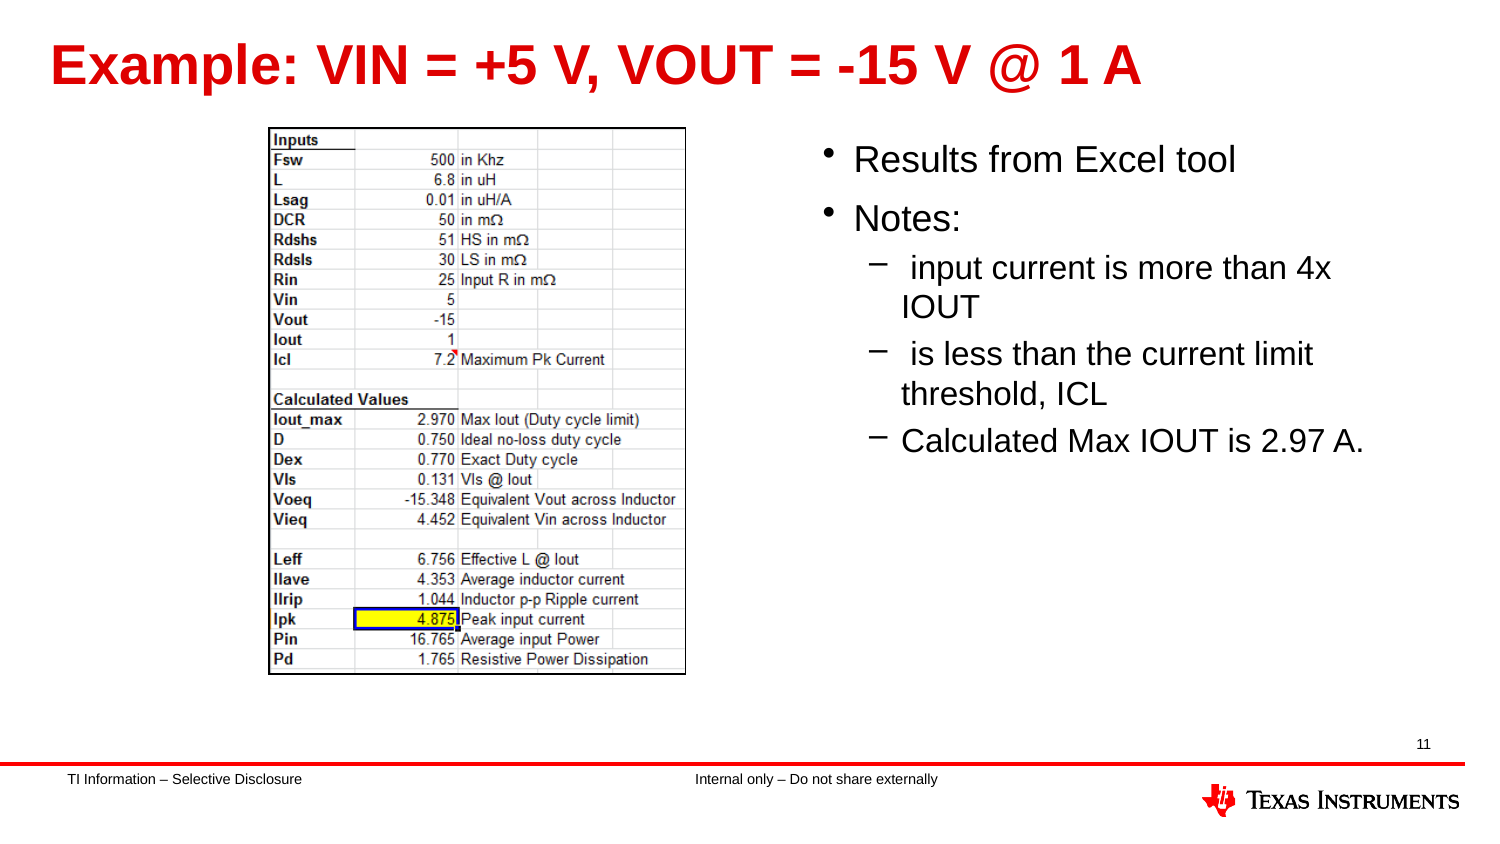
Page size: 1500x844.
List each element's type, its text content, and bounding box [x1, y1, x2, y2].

title Example: VIN = +5 V, VOUT = -15 V @ 1 A [37, 17, 1426, 119]
slide_number 11 [1093, 728, 1444, 755]
picture [1202, 784, 1459, 817]
picture [269, 128, 685, 674]
